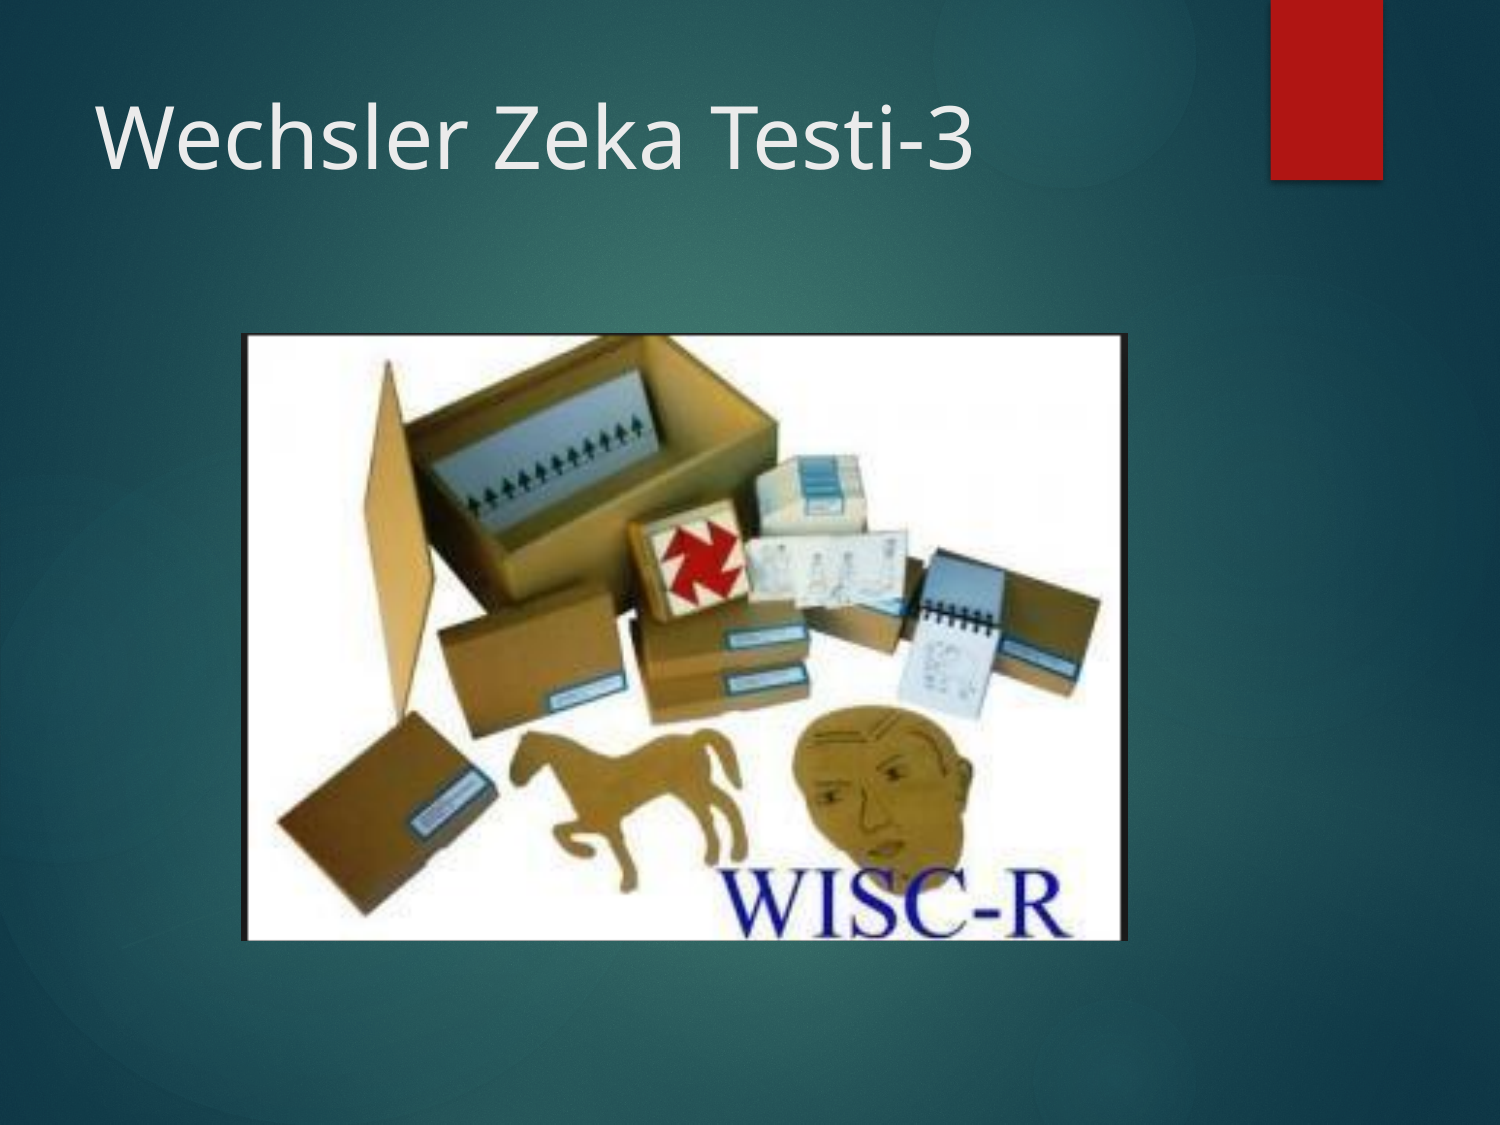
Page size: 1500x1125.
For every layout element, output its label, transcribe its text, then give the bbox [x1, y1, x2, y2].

picture [240, 332, 1129, 941]
title Wechsler Zeka Testi-3 [79, 74, 1237, 304]
